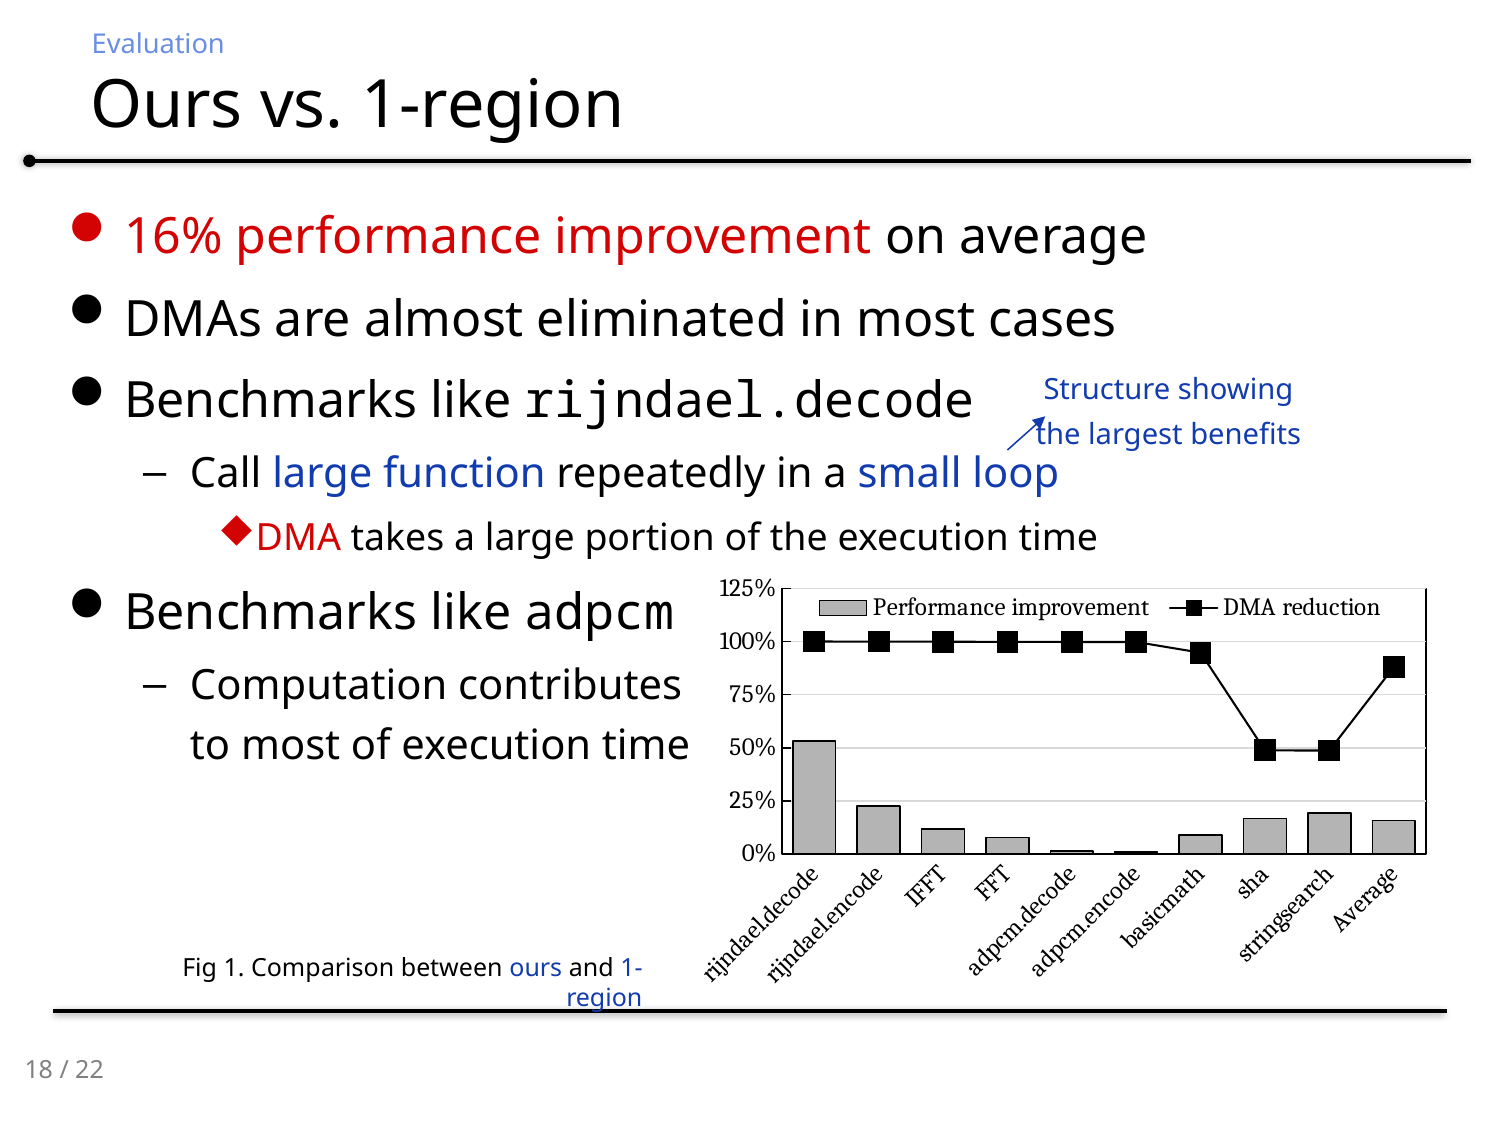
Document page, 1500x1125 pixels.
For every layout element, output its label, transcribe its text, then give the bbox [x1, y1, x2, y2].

list Evaluation [76, 11, 939, 67]
title Ours vs. 1-region [75, 54, 1425, 148]
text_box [1007, 416, 1046, 451]
text_box Fig 1. Comparison between ours and 1-region [112, 944, 658, 1020]
text_box Structure showing the largest benefits [1009, 352, 1328, 458]
chart [690, 573, 1436, 1007]
list 16% performance improvement on average DMAs are almost eliminated in most cases Benchmarks like rijndael.decode Call large function repeatedly in a small loop DMA takes a large portion of the execution time Benchmarks like adpcm Computation contributes to most of execution time [53, 184, 1400, 1012]
